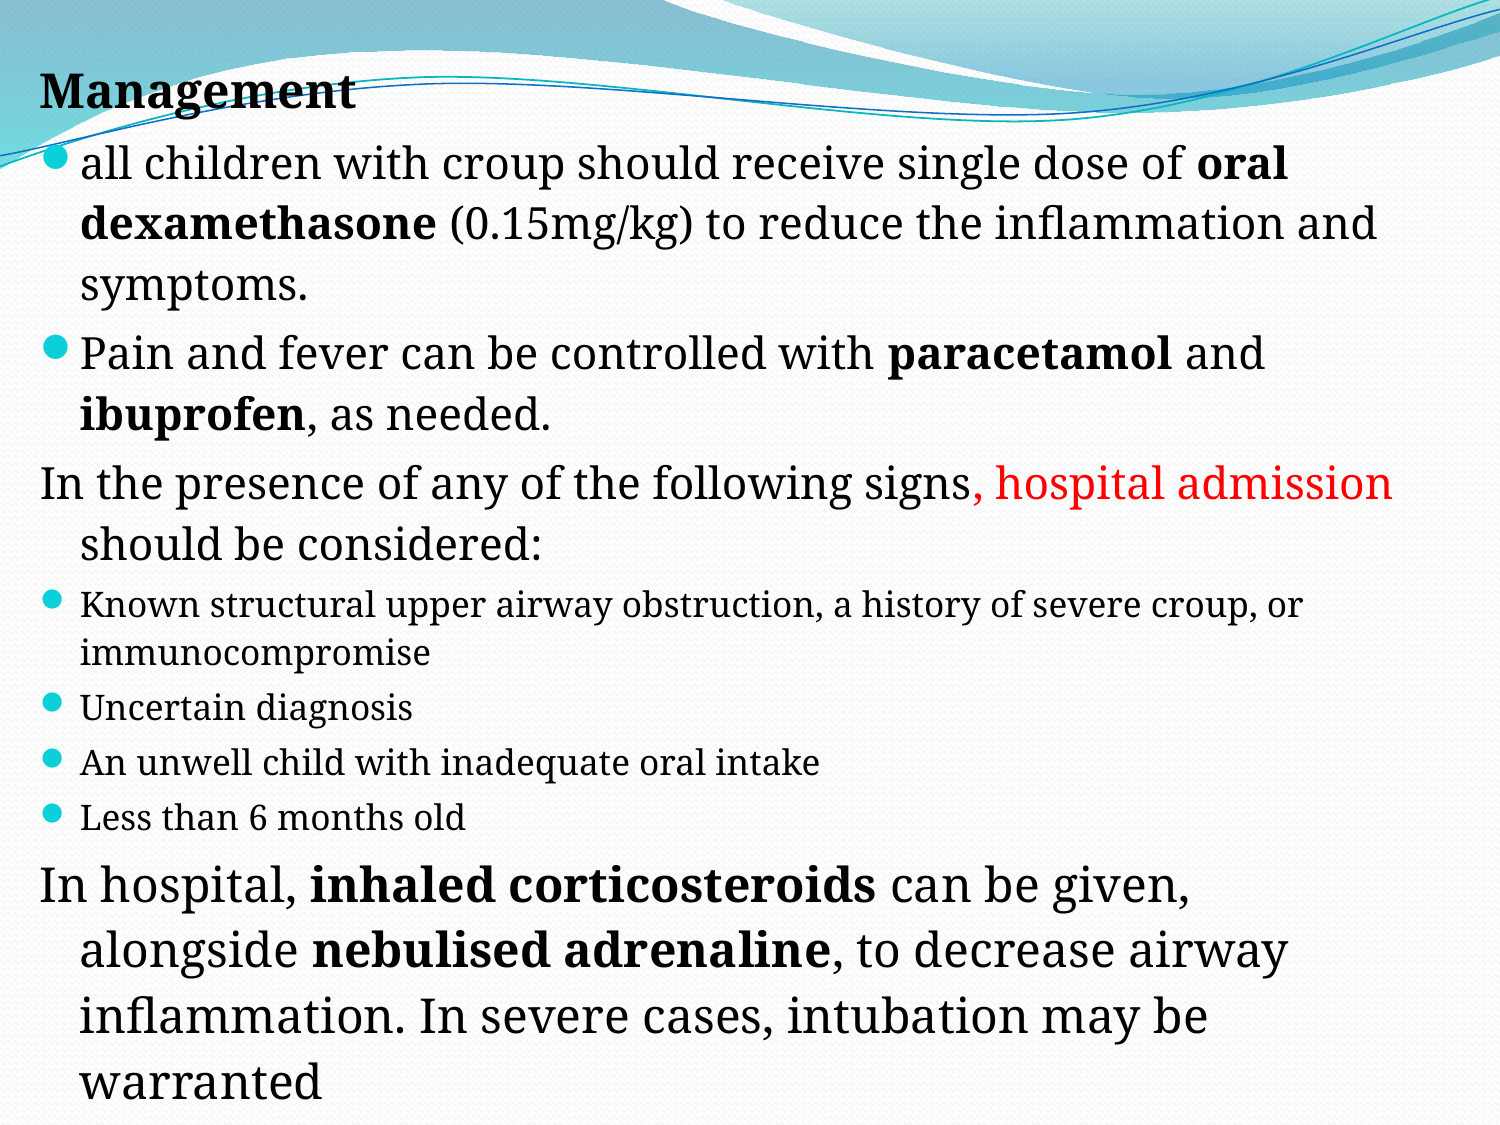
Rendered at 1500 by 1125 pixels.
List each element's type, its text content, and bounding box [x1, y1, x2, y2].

list Management all children with croup should receive single dose of oral dexamethasone (0.15mg/kg) to reduce the inflammation and symptoms. Pain and fever can be controlled with paracetamol and ibuprofen, as needed. In the presence of any of the following signs, hospital admission should be considered: Known structural upper airway obstruction, a history of severe croup, or immunocompromise Uncertain diagnosis An unwell child with inadequate oral intake Less than 6 months old In hospital, inhaled corticosteroids can be given, alongside nebulised adrenaline, to decrease airway inflammation. In severe cases, intubation may be warranted [24, 50, 1413, 1125]
